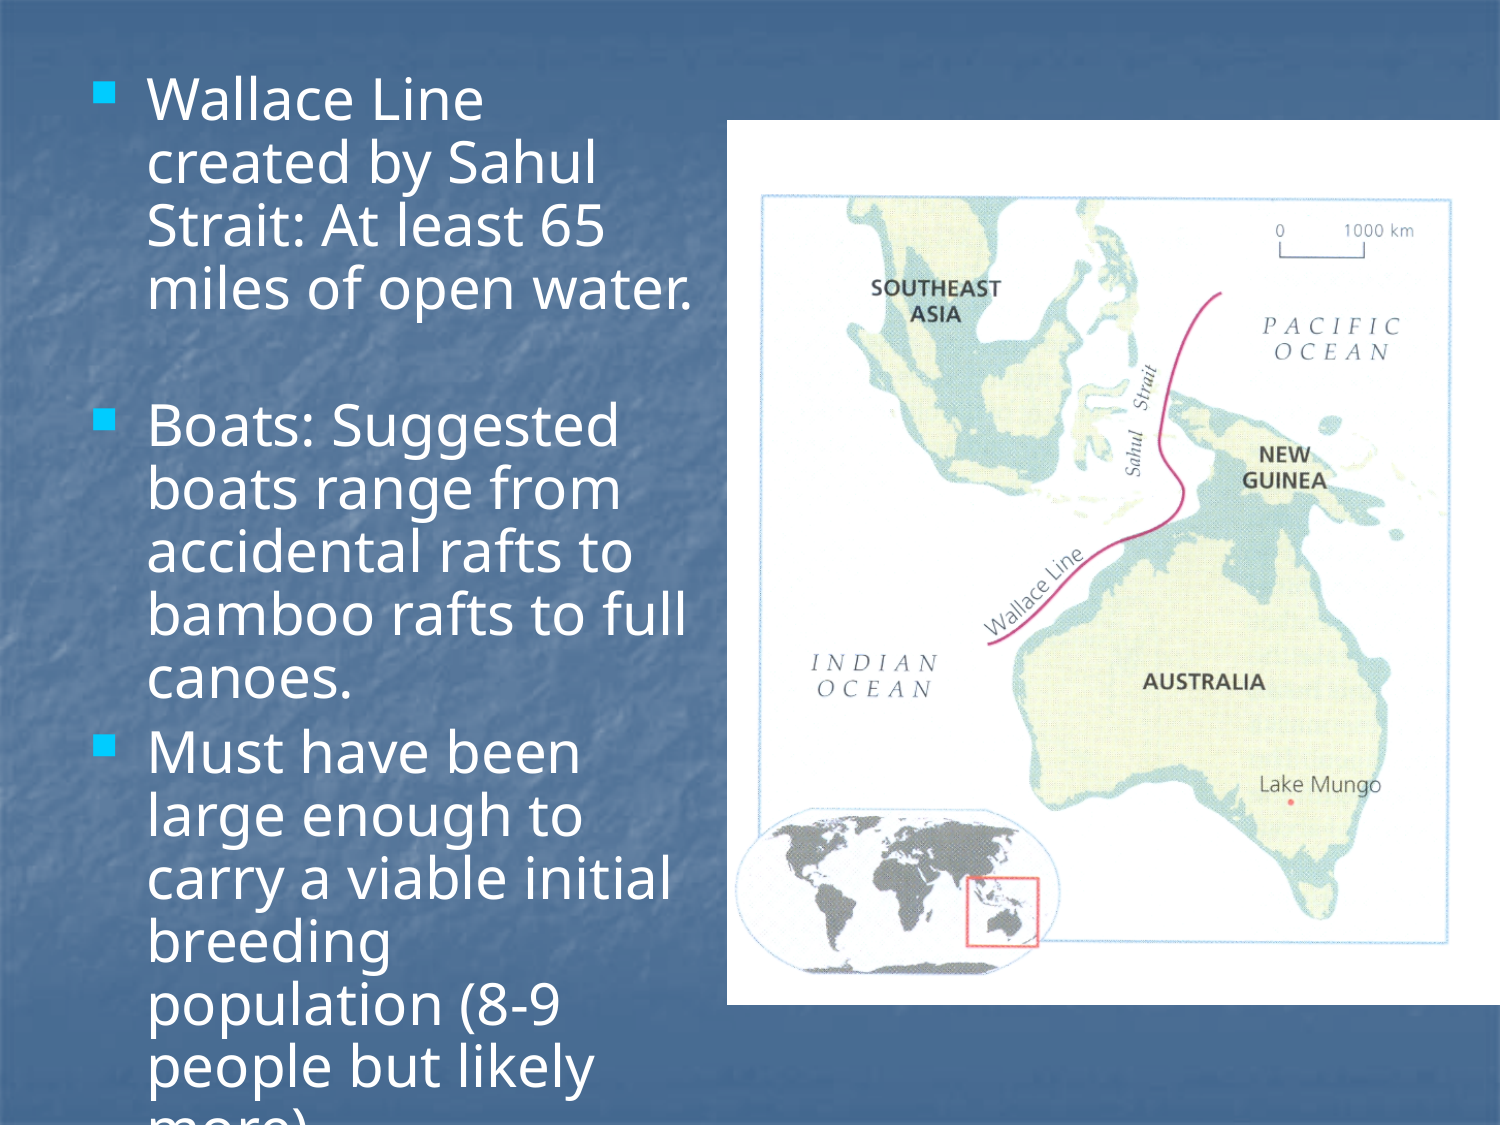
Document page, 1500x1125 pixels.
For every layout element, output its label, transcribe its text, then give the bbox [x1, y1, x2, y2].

picture [727, 120, 1500, 1005]
list Wallace Line created by Sahul Strait: At least 65 miles of open water. Boats: Suggested boats range from accidental rafts to bamboo rafts to full canoes. Must have been large enough to carry a viable initial breeding population (8-9 people but likely more). [75, 62, 713, 1000]
